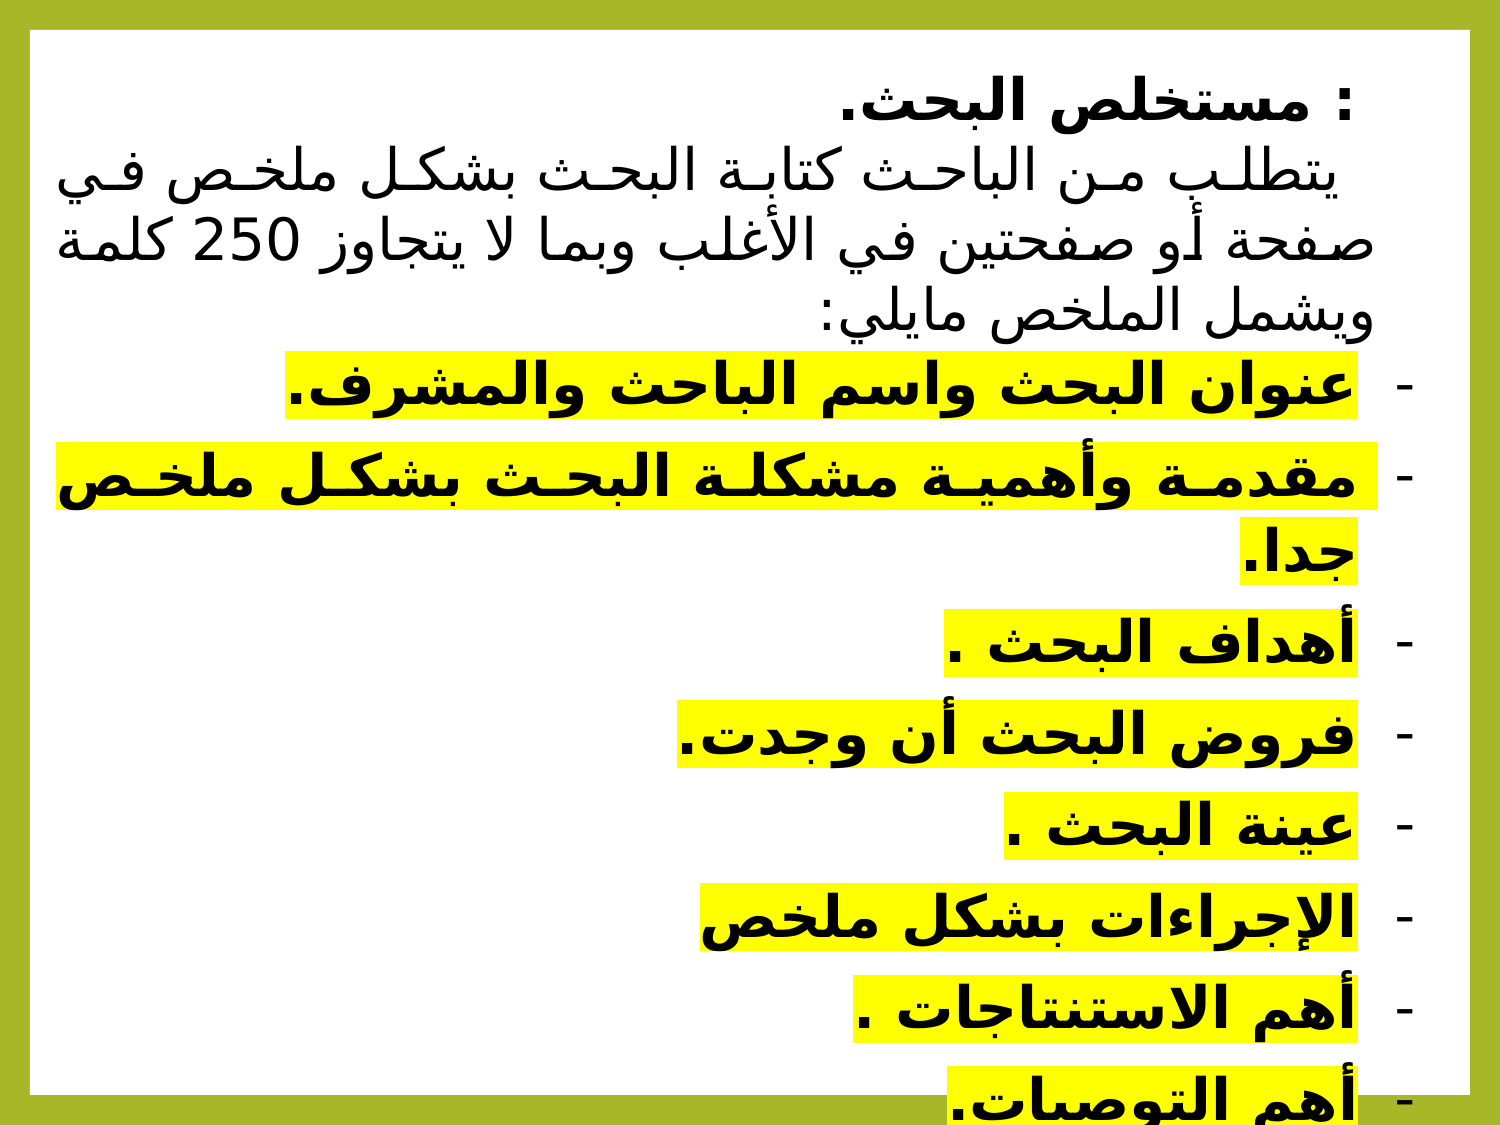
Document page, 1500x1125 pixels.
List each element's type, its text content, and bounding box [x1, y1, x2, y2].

text_box : مستخلص البحث. يتطلب من الباحث كتابة البحث بشكل ملخص في صفحة أو صفحتين في الأغلب وبما لا يتجاوز 250 كلمة ويشمل الملخص مايلي: عنوان البحث واسم الباحث والمشرف. مقدمة وأهمية مشكلة البحث بشكل ملخص جدا. أهداف البحث . فروض البحث أن وجدت. عينة البحث . الإجراءات بشكل ملخص أهم الاستنتاجات . أهم التوصيات. [41, 54, 1430, 1125]
